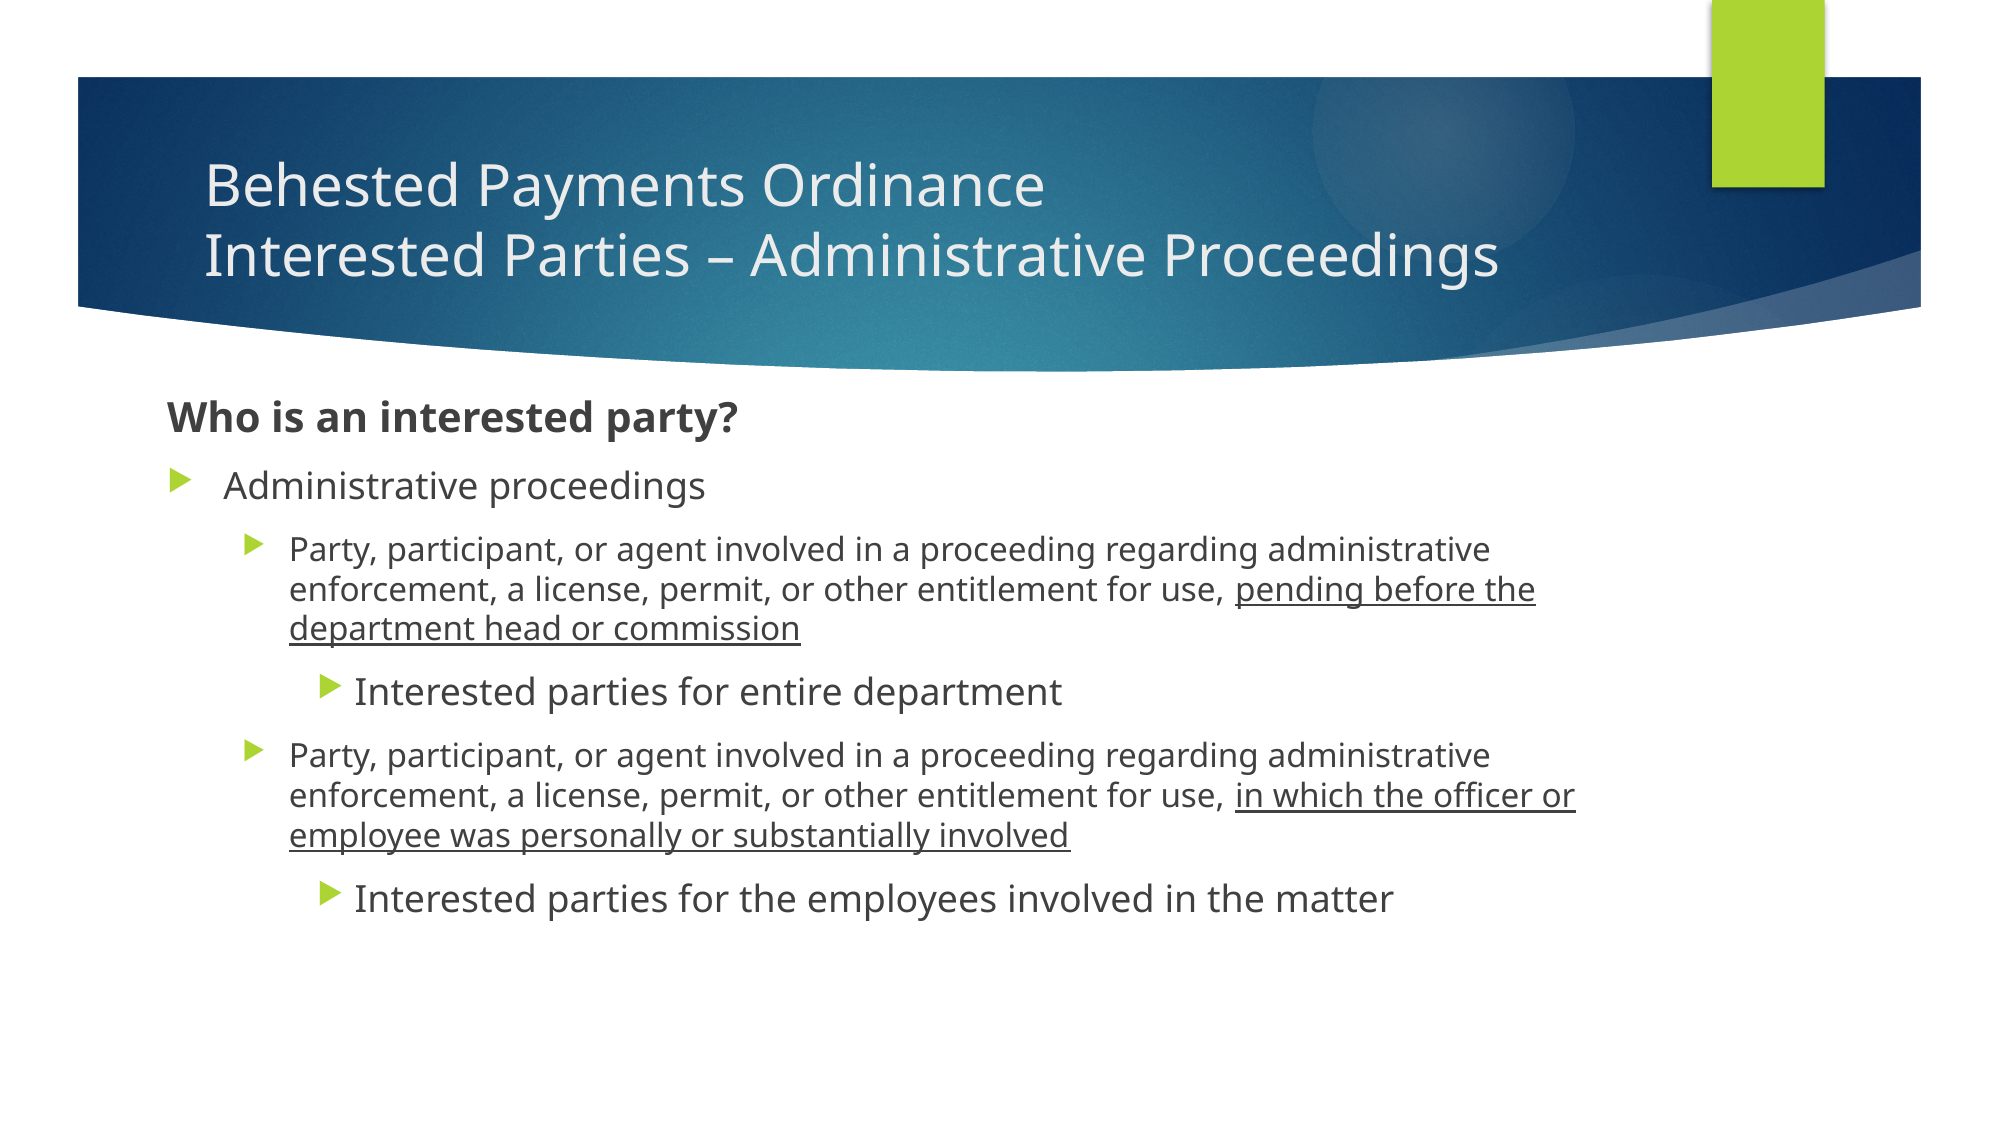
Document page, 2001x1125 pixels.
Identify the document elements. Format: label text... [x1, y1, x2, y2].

list Who is an interested party? Administrative proceedings Party, participant, or agent involved in a proceeding regarding administrative enforcement, a license, permit, or other entitlement for use, pending before the department head or commission Interested parties for entire department Party, participant, or agent involved in a proceeding regarding administrative enforcement, a license, permit, or other entitlement for use, in which the officer or employee was personally or substantially involved Interested parties for the employees involved in the matter [152, 383, 1627, 988]
title Behested Payments Ordinance Interested Parties – Administrative Proceedings [189, 159, 1627, 276]
